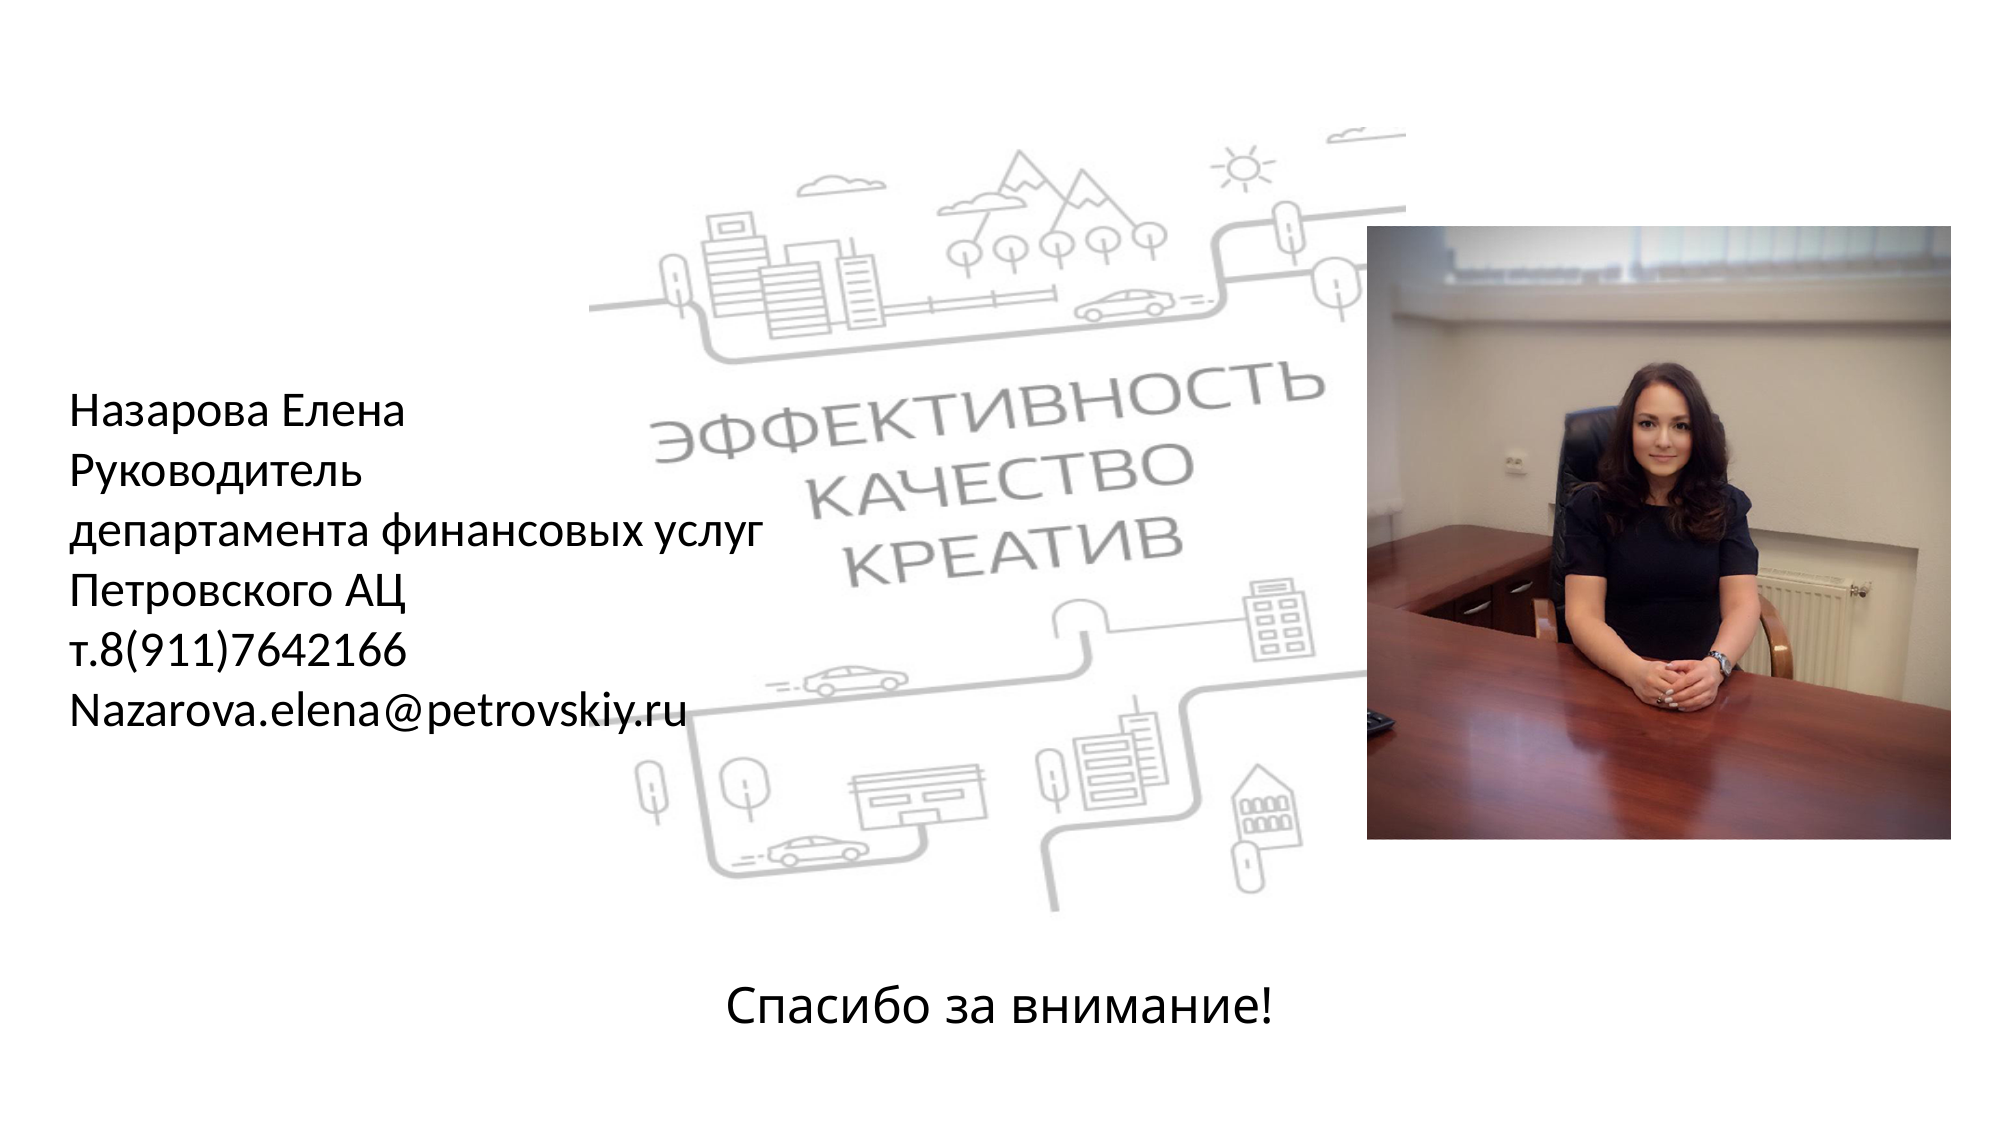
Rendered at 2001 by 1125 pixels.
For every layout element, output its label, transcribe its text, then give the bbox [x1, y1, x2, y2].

text_box Назарова Елена Руководитель департамента финансовых услуг Петровского АЦ т.8(911)7642166 Nazarova.elena@petrovskiy.ru [55, 369, 791, 745]
picture [589, 127, 1951, 923]
